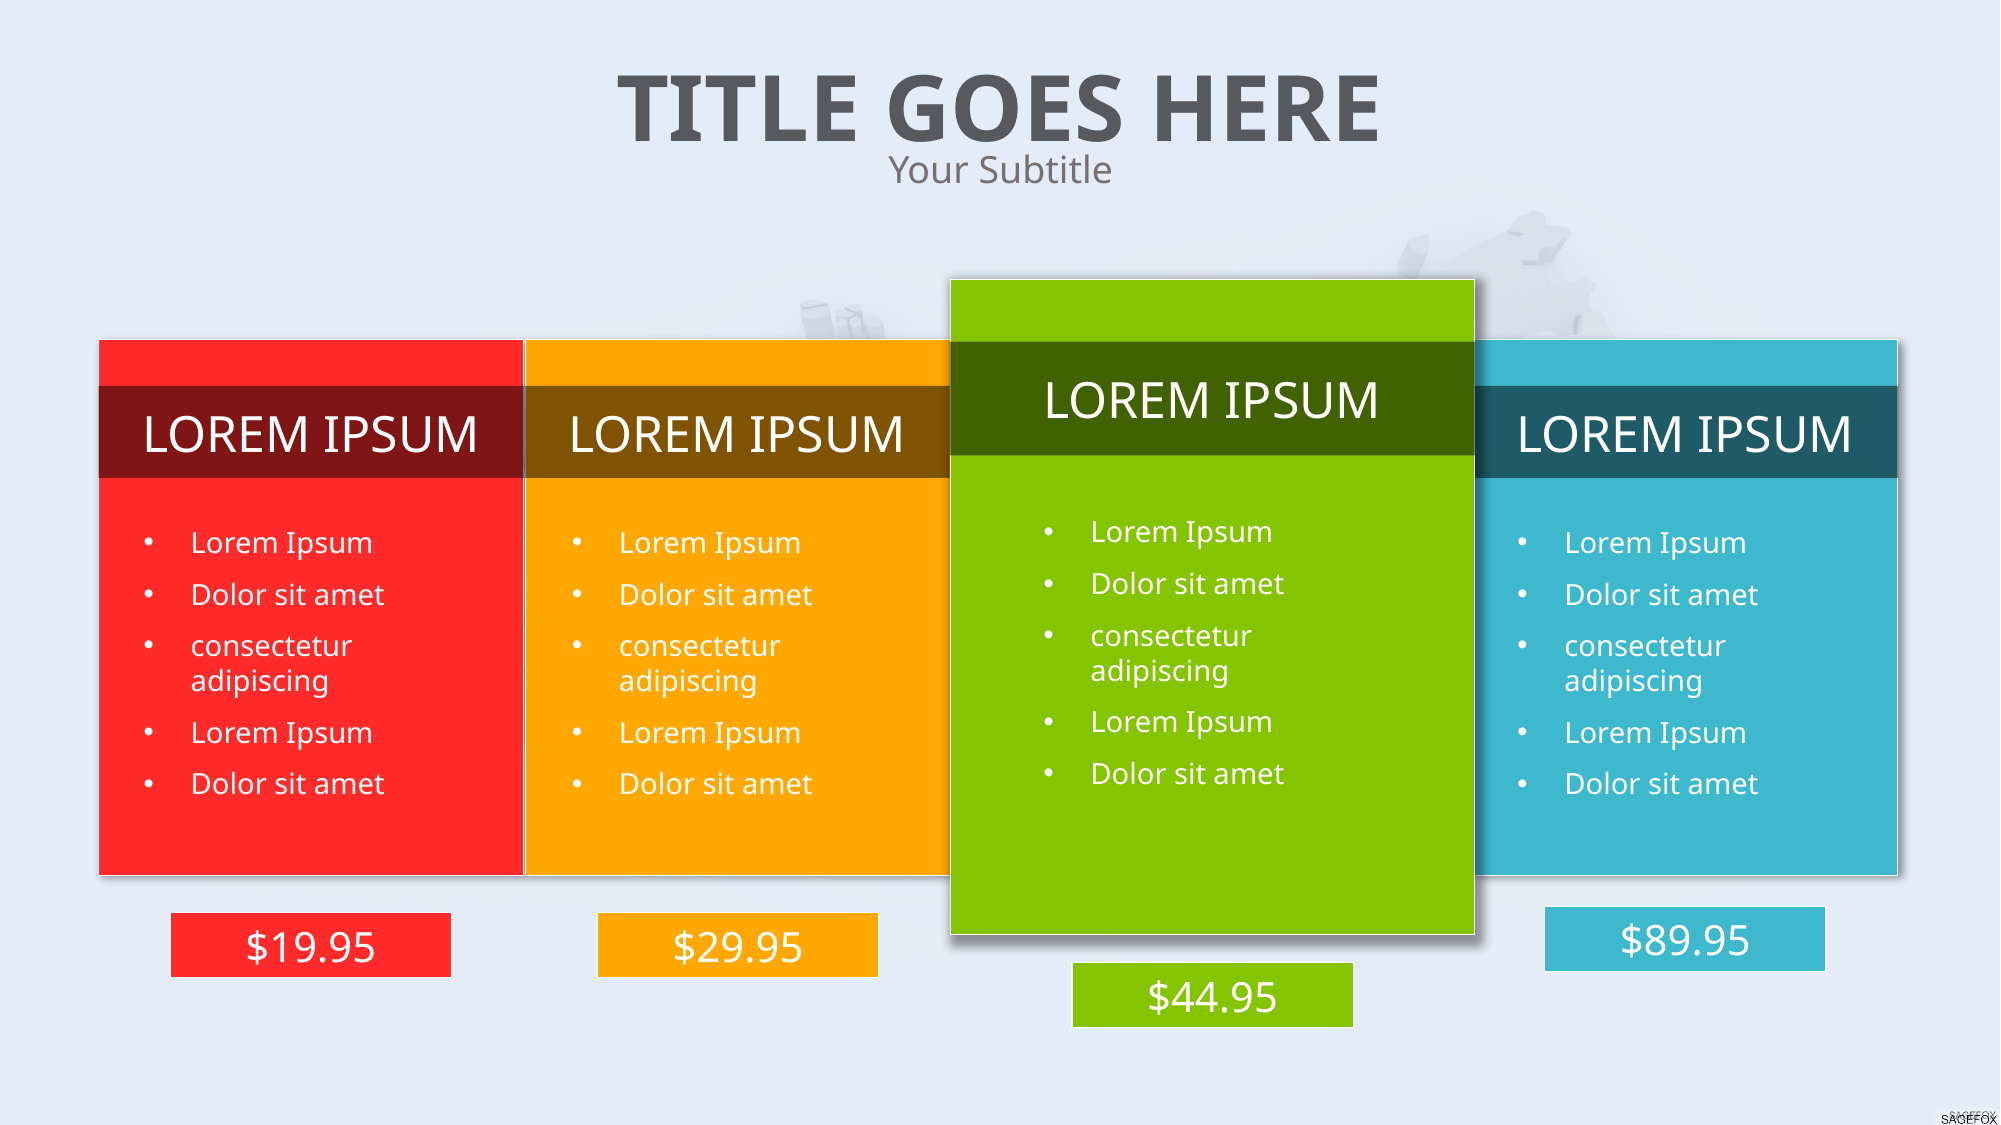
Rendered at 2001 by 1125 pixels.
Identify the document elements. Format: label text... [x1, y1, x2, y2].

text_box $19.95 [170, 912, 452, 978]
text_box [97, 338, 524, 385]
text_box Lorem Ipsum Dolor sit amet consectetur adipiscing Lorem Ipsum Dolor sit amet [1492, 493, 1874, 864]
text_box $29.95 [597, 912, 879, 978]
text_box $89.95 [1544, 906, 1826, 972]
text_box [524, 479, 943, 876]
text_box Lorem Ipsum Dolor sit amet consectetur adipiscing Lorem Ipsum Dolor sit amet [1012, 483, 1400, 854]
picture [1938, 1114, 1999, 1125]
text_box LOREM IPSUM [524, 385, 951, 479]
text_box [950, 457, 1476, 936]
text_box [97, 479, 523, 876]
text_box LOREM IPSUM [1492, 385, 1899, 479]
text_box $44.95 [1072, 962, 1354, 1028]
text_box [524, 338, 943, 385]
text_box [950, 279, 1476, 341]
text_box Lorem Ipsum Dolor sit amet consectetur adipiscing Lorem Ipsum Dolor sit amet [113, 493, 500, 864]
text_box [1492, 479, 1899, 876]
text_box LOREM IPSUM [949, 341, 1476, 457]
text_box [548, 42, 1452, 199]
text_box LOREM IPSUM [97, 385, 524, 479]
picture [1925, 0, 2001, 1125]
text_box [1492, 338, 1899, 385]
text_box Lorem Ipsum Dolor sit amet consectetur adipiscing Lorem Ipsum Dolor sit amet [541, 493, 928, 864]
